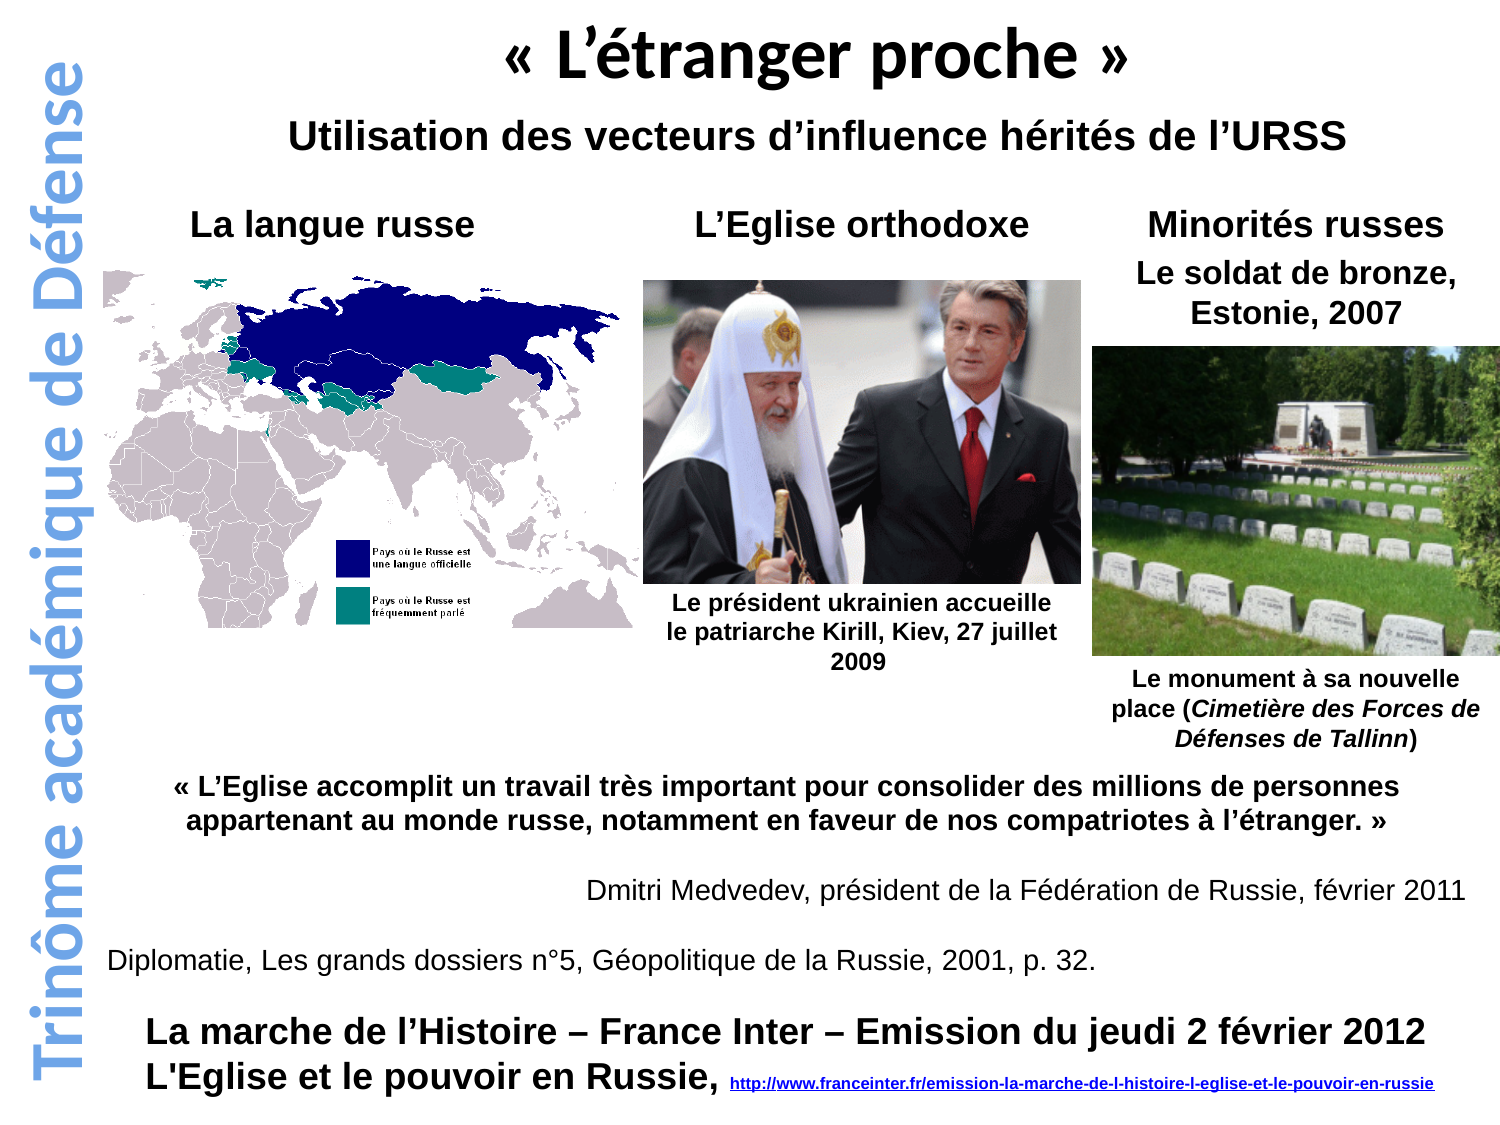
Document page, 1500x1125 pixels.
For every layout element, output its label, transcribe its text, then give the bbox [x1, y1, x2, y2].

text_box Le monument à sa nouvelle place (Cimetière des Forces de Défenses de Tallinn) [1092, 663, 1500, 760]
text_box Utilisation des vecteurs d’influence hérités de l’URSS [135, 101, 1500, 167]
text_box Minorités russes [1092, 192, 1500, 252]
text_box « L’étranger proche » [135, 0, 1500, 101]
text_box La marche de l’Histoire – France Inter – Emission du jeudi 2 février 2012 L'Eglise et le pouvoir en Russie, http://www.franceinter.fr/emission-la-marche-de-l-histoire-l-eglise-et-le-pouvoir-en-russie [130, 999, 1450, 1125]
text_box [643, 280, 1081, 685]
picture [1092, 346, 1500, 657]
text_box Le soldat de bronze, Estonie, 2007 [1093, 243, 1500, 339]
text_box La langue russe [155, 192, 510, 252]
text_box « L’Eglise accomplit un travail très important pour consolider des millions de personnes appartenant au monde russe, notamment en faveur de nos compatriotes à l’étranger. » Dmitri Medvedev, président de la Fédération de Russie, février 2011 Diplomatie, Les grands dossiers n°5, Géopolitique de la Russie, 2001, p. 32. [92, 759, 1483, 984]
text_box L’Eglise orthodoxe [643, 192, 1081, 252]
picture [103, 268, 639, 629]
text_box Trinôme académique de Défense [0, 0, 105, 1125]
